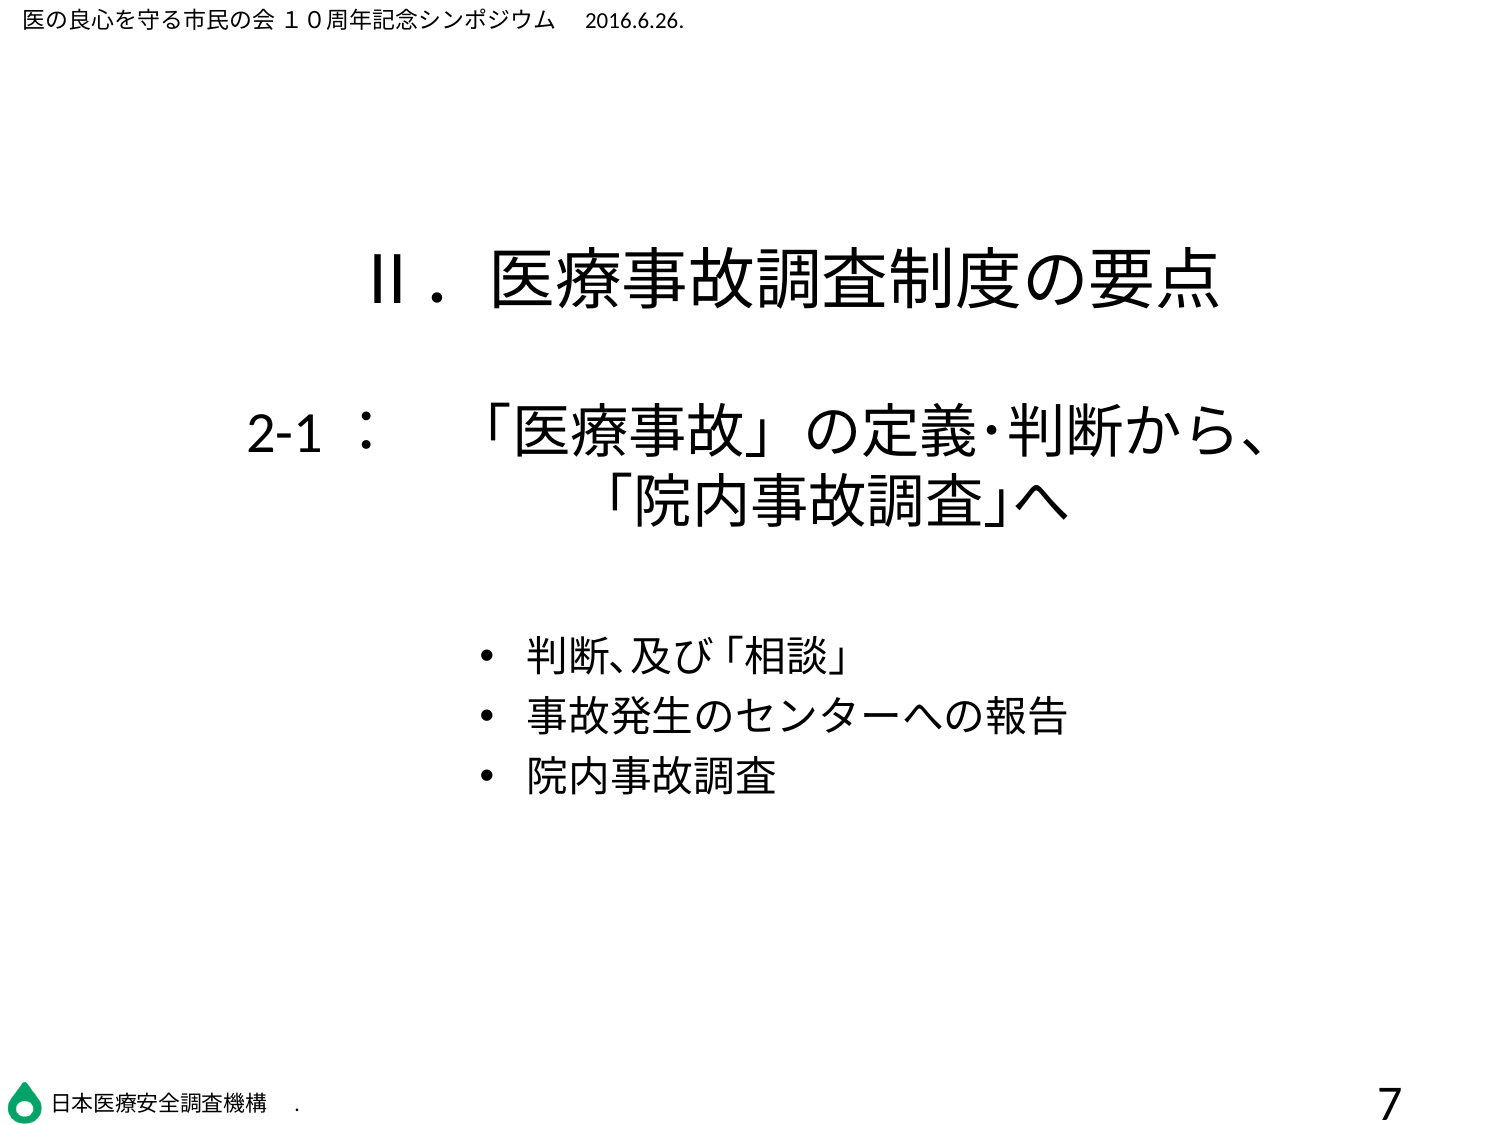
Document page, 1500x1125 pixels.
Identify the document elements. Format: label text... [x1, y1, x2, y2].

picture [7, 1081, 42, 1124]
text_box 判断､及び ｢相談｣ 事故発生のセンターへの報告 院内事故調査 [464, 612, 1084, 808]
text_box Ⅱ．医療事故調査制度の要点 [206, 189, 1300, 445]
text_box 2-1： 「医療事故」の定義･判断から、 ｢院内事故調査｣へ [231, 386, 1314, 542]
